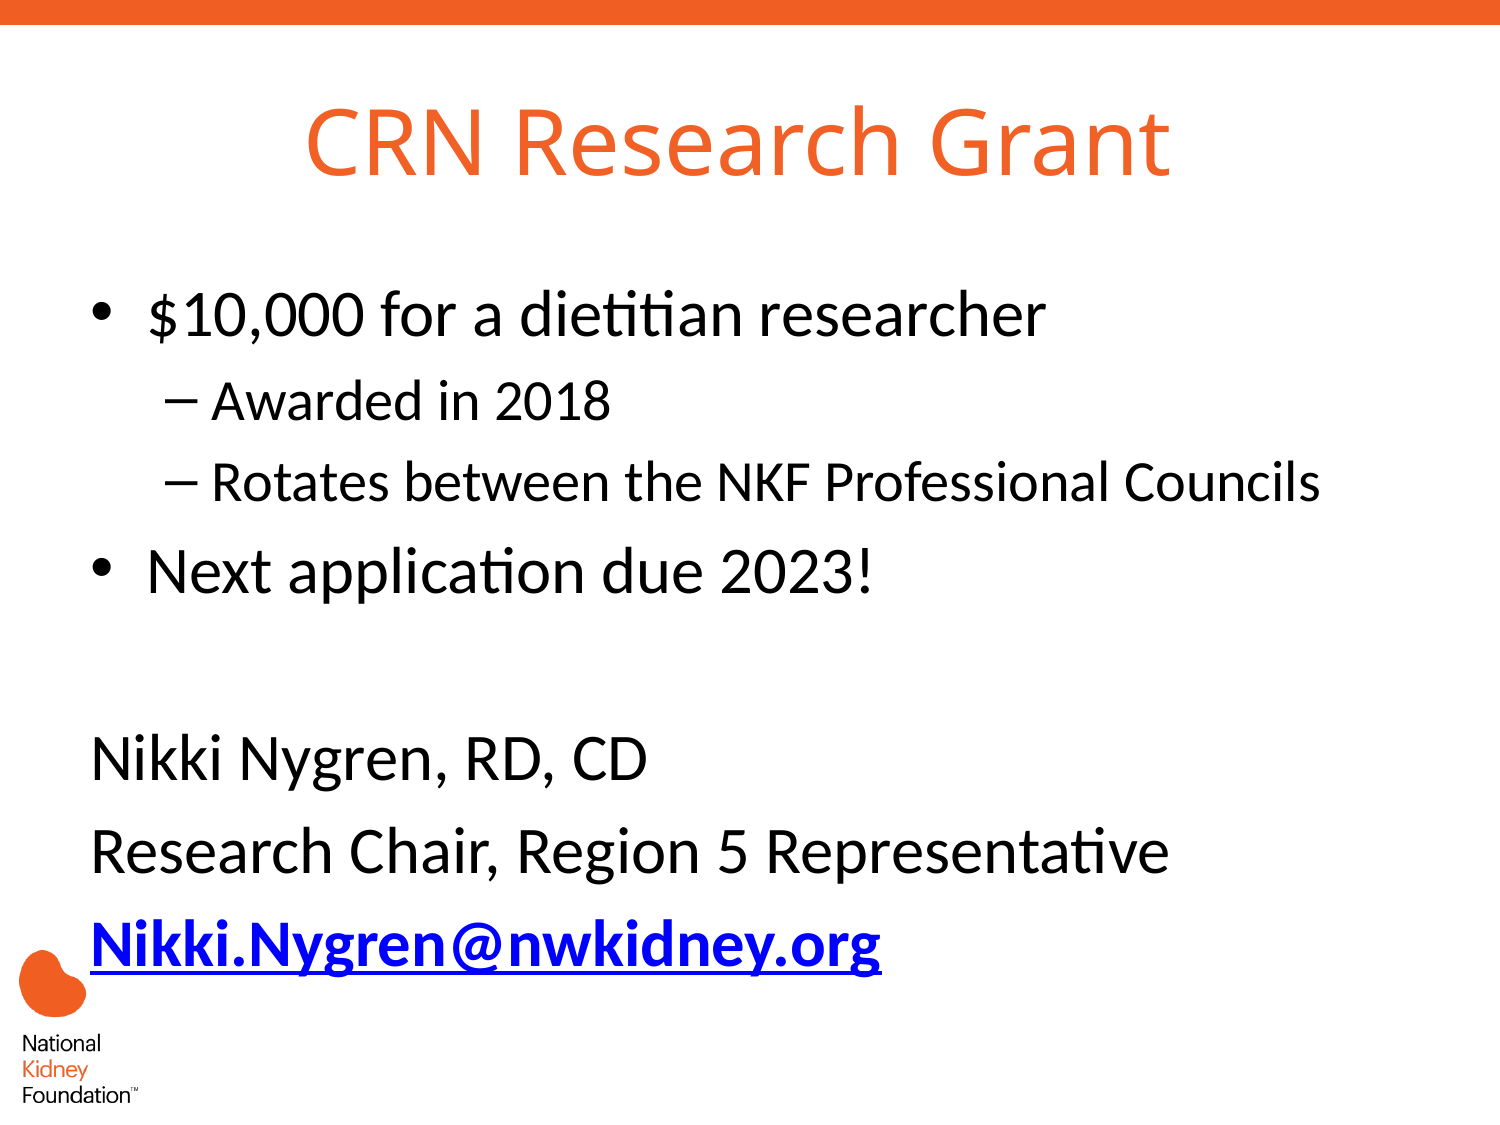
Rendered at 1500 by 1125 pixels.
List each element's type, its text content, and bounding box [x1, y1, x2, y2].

title CRN Research Grant [75, 45, 1425, 233]
list $10,000 for a dietitian researcher Awarded in 2018 Rotates between the NKF Professional Councils Next application due 2023! Nikki Nygren, RD, CD Research Chair, Region 5 Representative Nikki.Nygren@nwkidney.org [75, 262, 1425, 1005]
